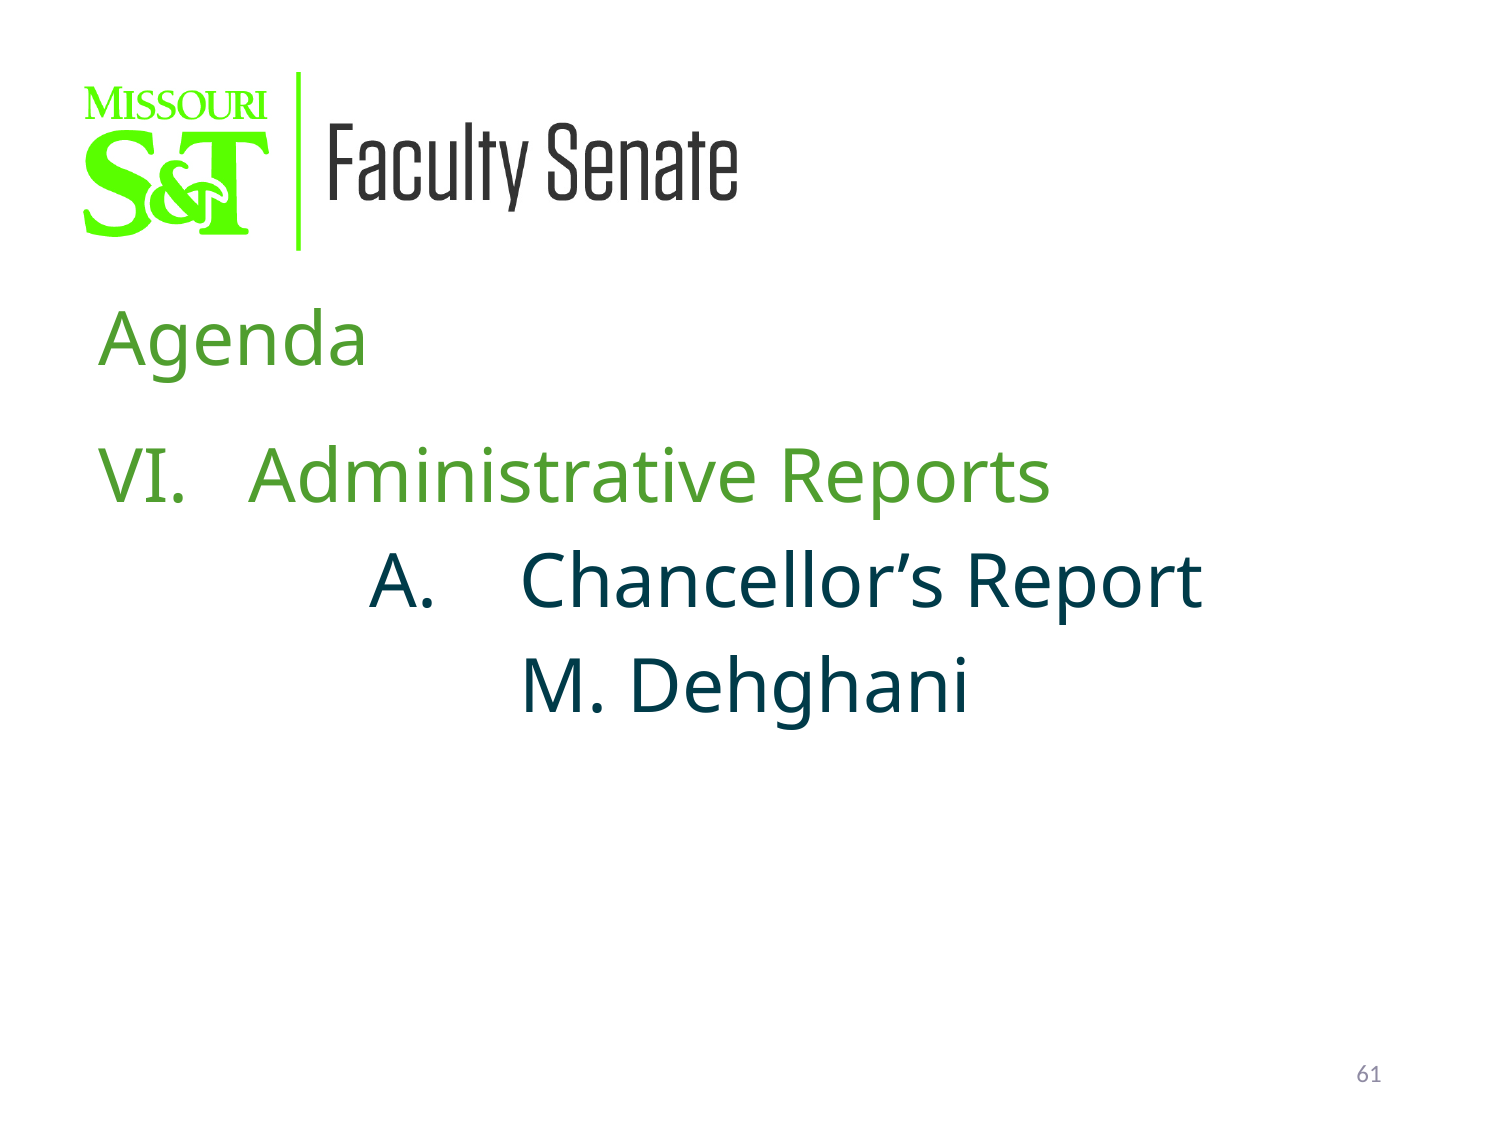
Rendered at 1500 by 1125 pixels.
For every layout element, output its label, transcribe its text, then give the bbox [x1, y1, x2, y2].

picture [83, 72, 737, 251]
list VI. Administrative Reports A. Chancellor’s Report M. Dehghani [83, 420, 1429, 1108]
list Agenda [83, 293, 1427, 372]
slide_number 61 [1059, 1042, 1397, 1103]
